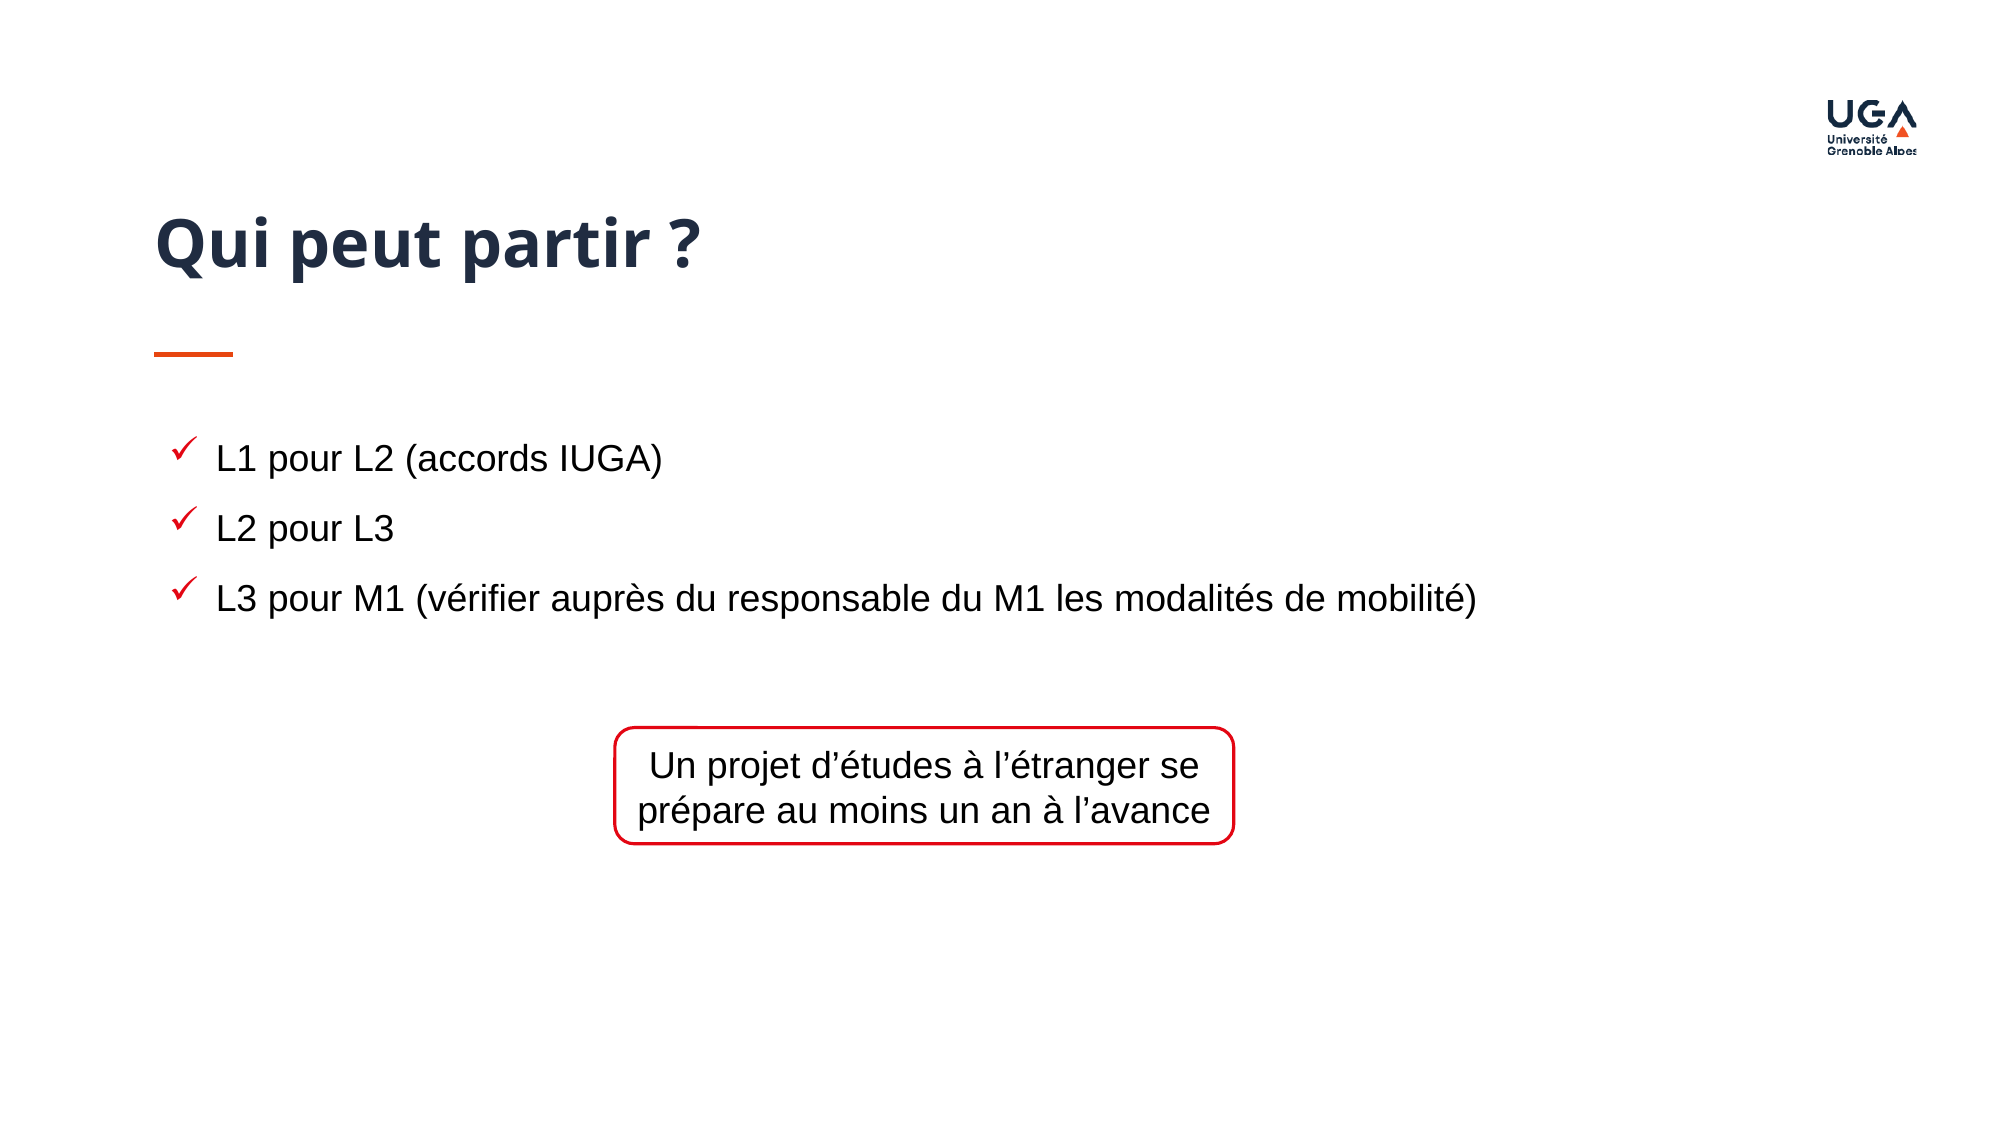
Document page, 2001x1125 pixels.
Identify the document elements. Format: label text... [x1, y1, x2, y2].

text_box Qui peut partir ? [139, 194, 1709, 355]
text_box Un projet d’études à l’étranger se prépare au moins un an à l’avance [614, 727, 1234, 844]
text_box L1 pour L2 (accords IUGA) L2 pour L3 L3 pour M1 (vérifier auprès du responsable du M1 les modalités de mobilité) [154, 426, 1584, 627]
